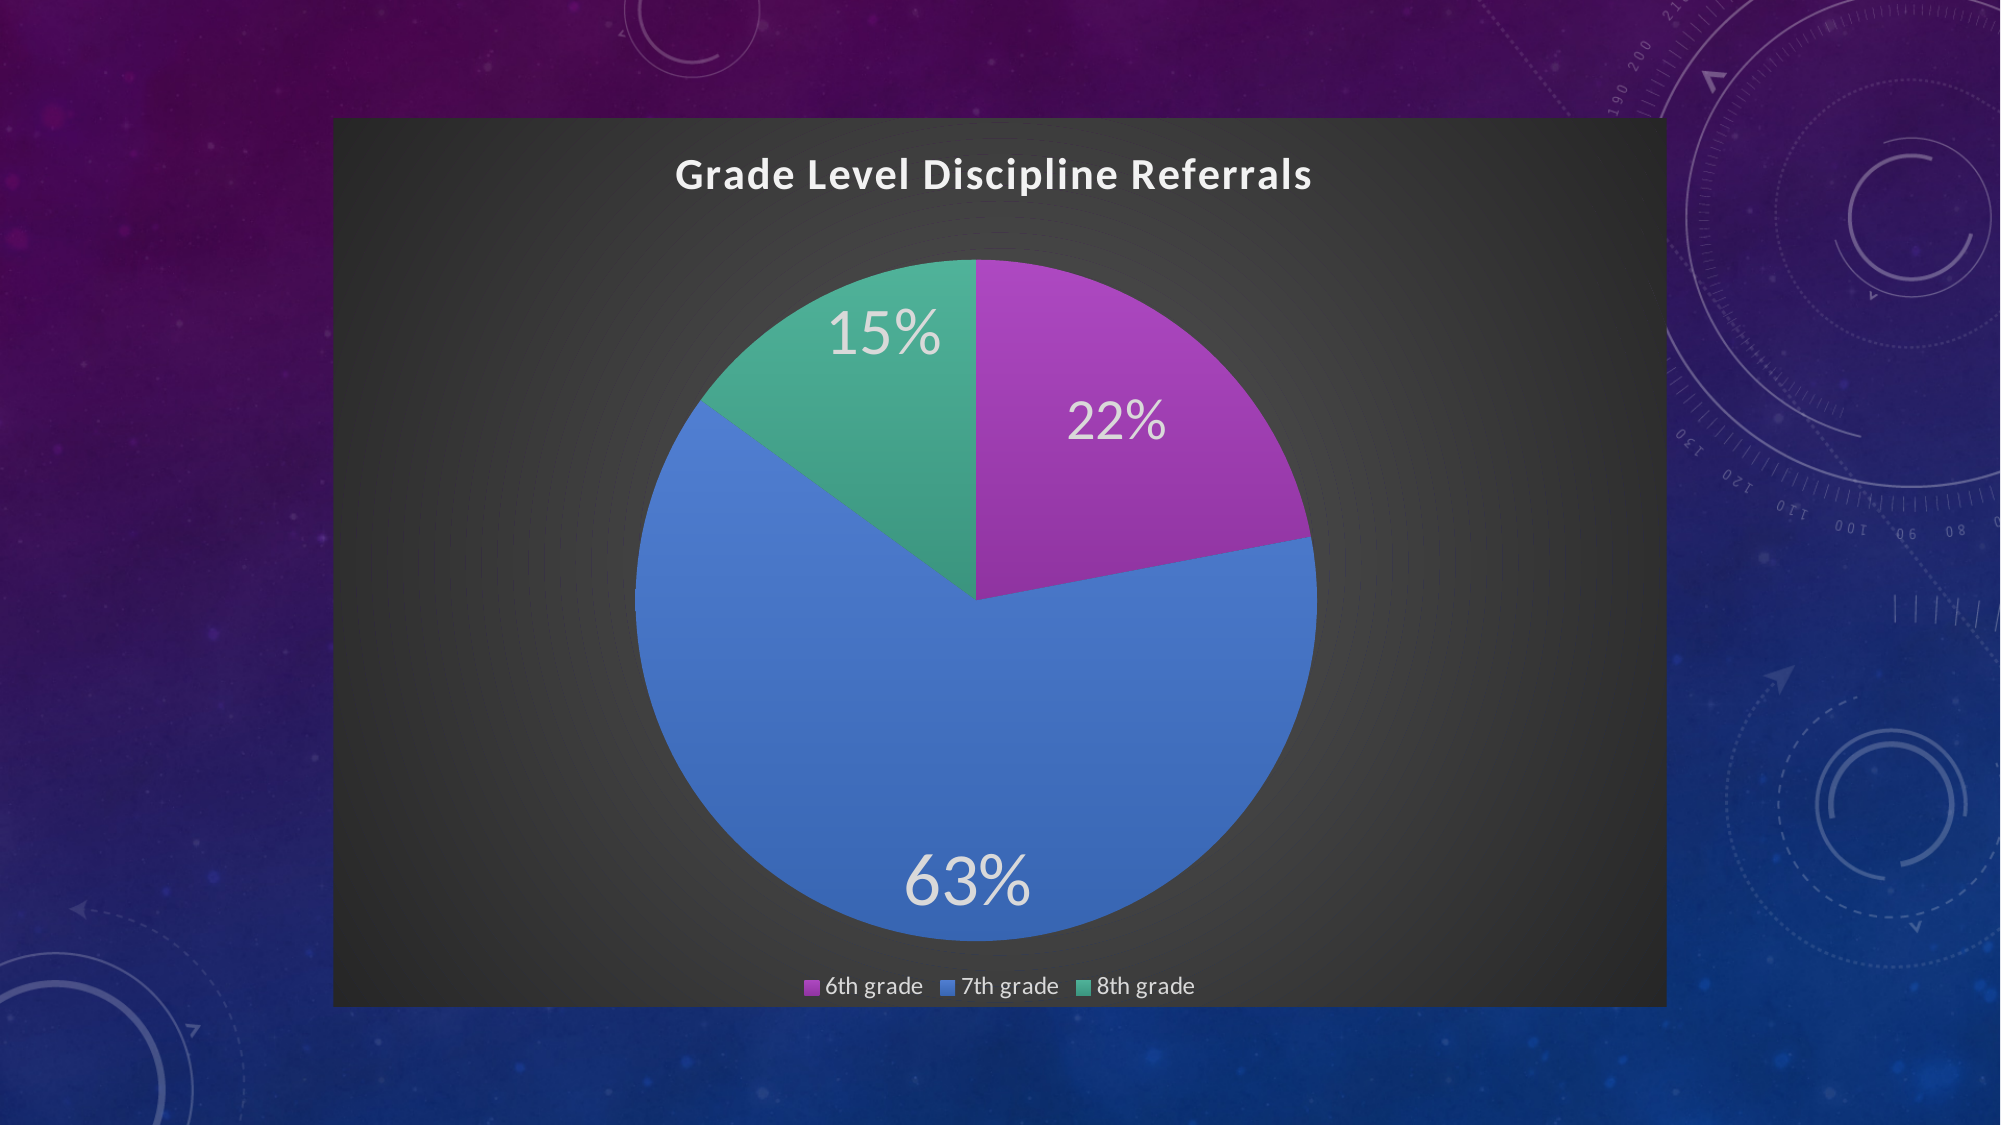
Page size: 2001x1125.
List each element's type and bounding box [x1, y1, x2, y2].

chart [332, 117, 1667, 1008]
picture [0, 0, 2001, 1125]
